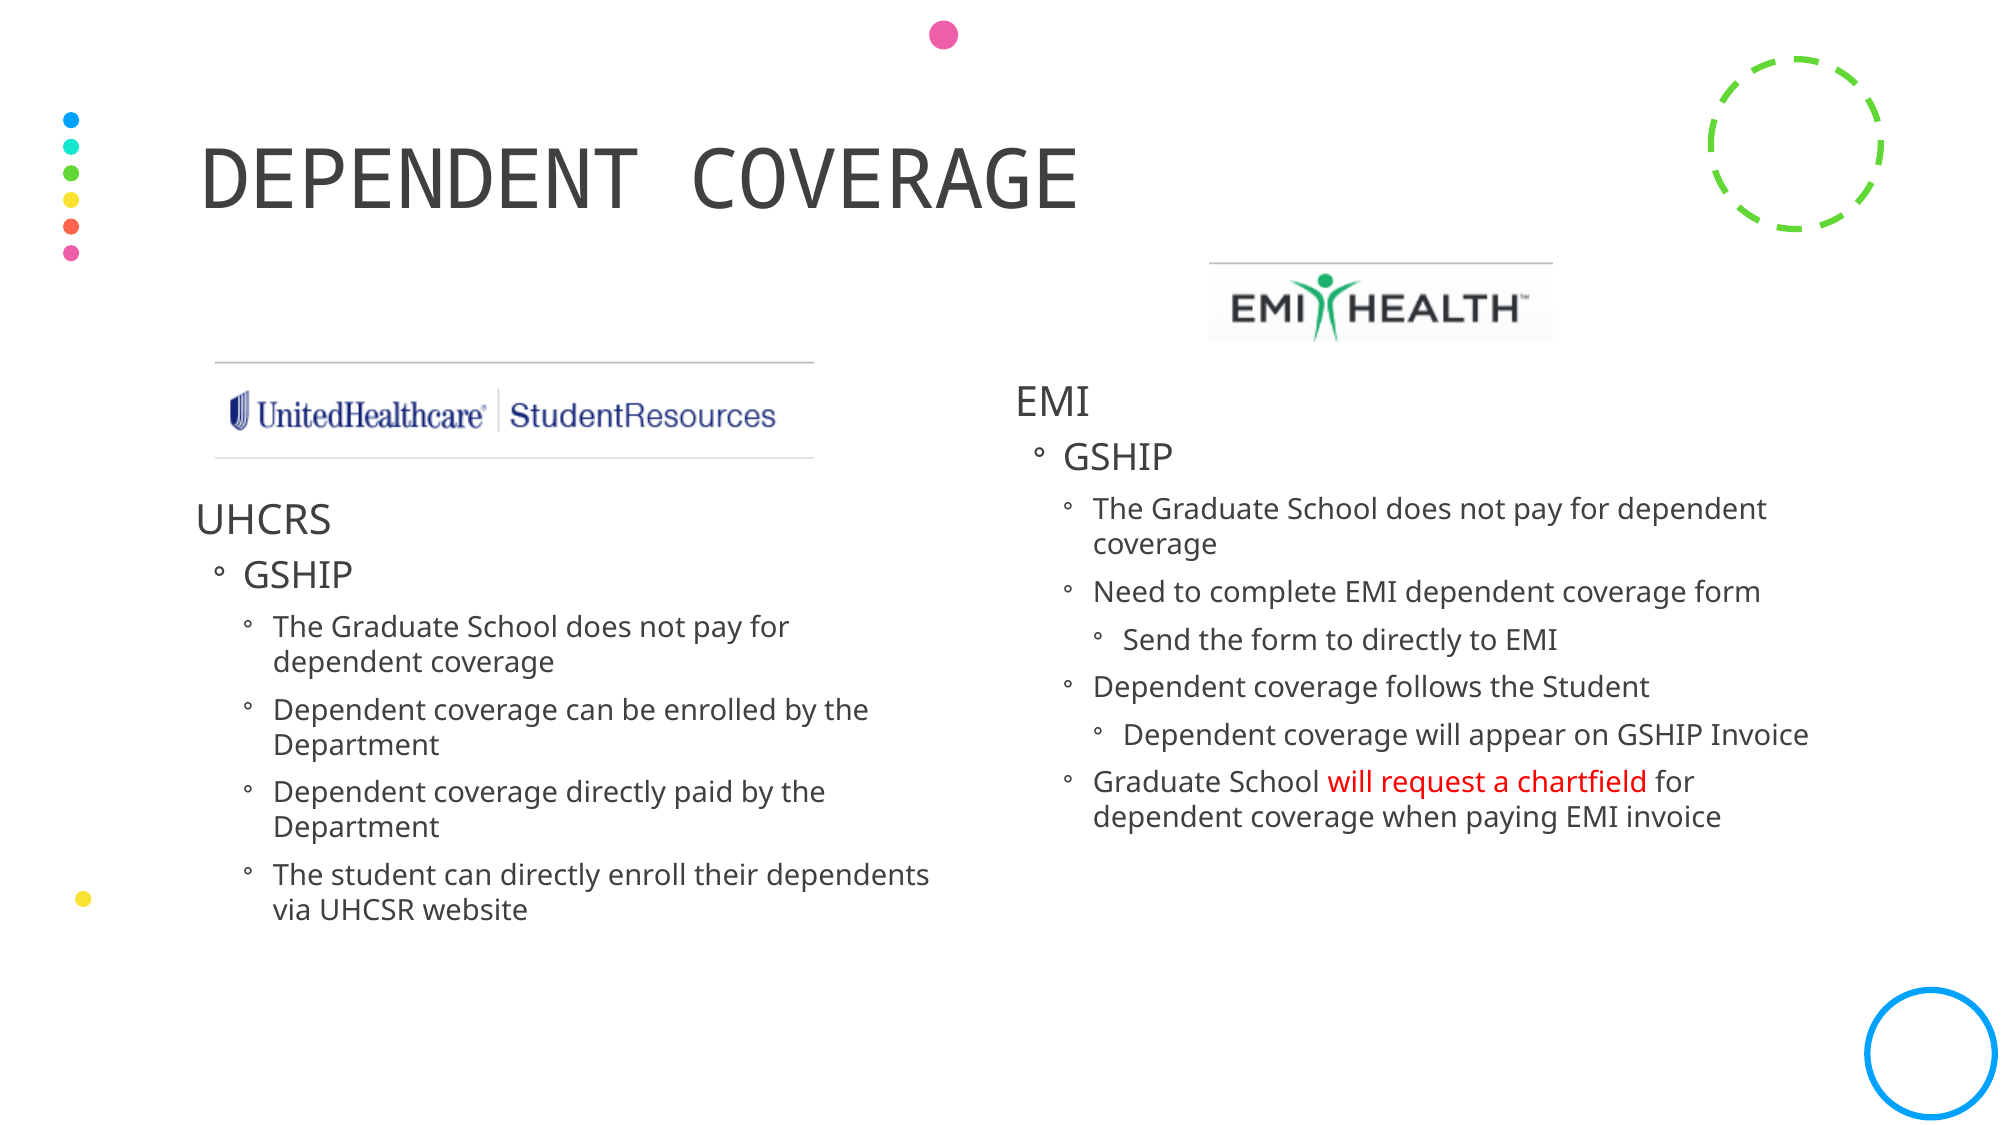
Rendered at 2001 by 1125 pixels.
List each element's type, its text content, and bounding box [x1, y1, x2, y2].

picture [214, 359, 815, 459]
title Dependent coverage [200, 69, 1830, 294]
list UHCRS GSHIP The Graduate School does not pay for dependent coverage Dependent coverage can be enrolled by the Department Dependent coverage directly paid by the Department The student can directly enroll their dependents via UHCSR website [180, 485, 942, 963]
picture [1208, 258, 1554, 343]
text_box EMI GSHIP The Graduate School does not pay for dependent coverage Need to complete EMI dependent coverage form Send the form to directly to EMI Dependent coverage follows the Student Dependent coverage will appear on GSHIP Invoice Graduate School will request a chartfield for dependent coverage when paying EMI invoice [999, 367, 1850, 1081]
